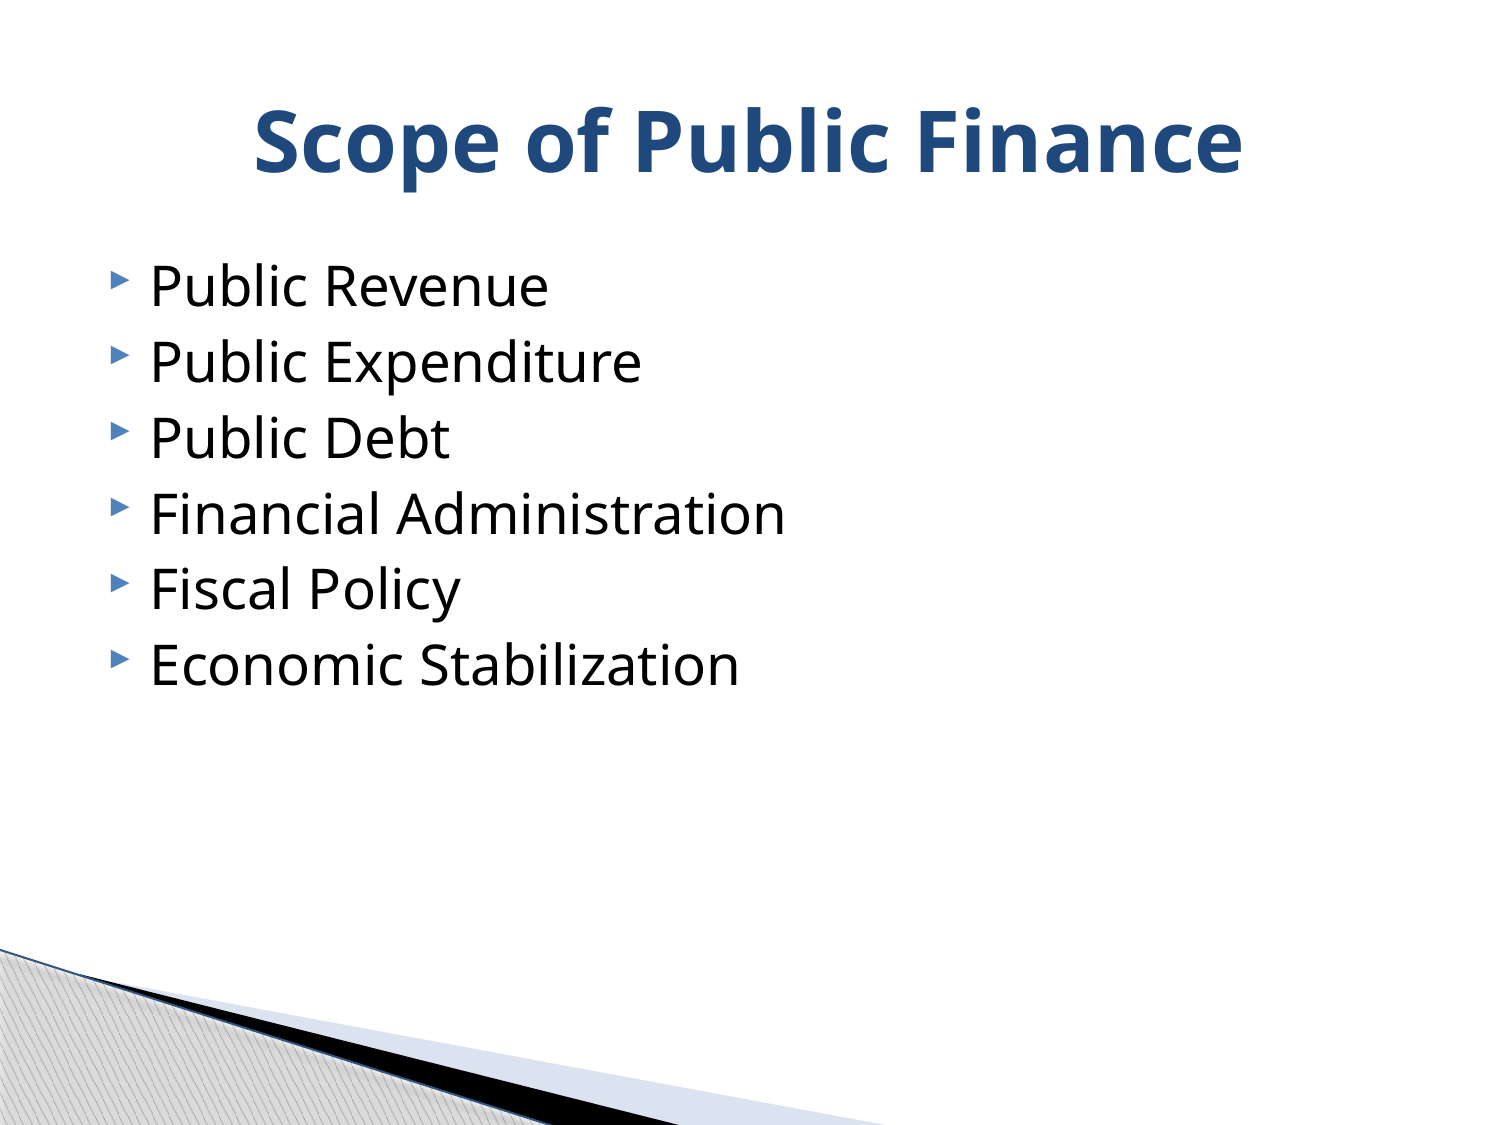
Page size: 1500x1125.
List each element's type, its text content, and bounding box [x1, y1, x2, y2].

title Scope of Public Finance [75, 45, 1425, 233]
list Public Revenue Public Expenditure Public Debt Financial Administration Fiscal Policy Economic Stabilization [75, 243, 1425, 986]
